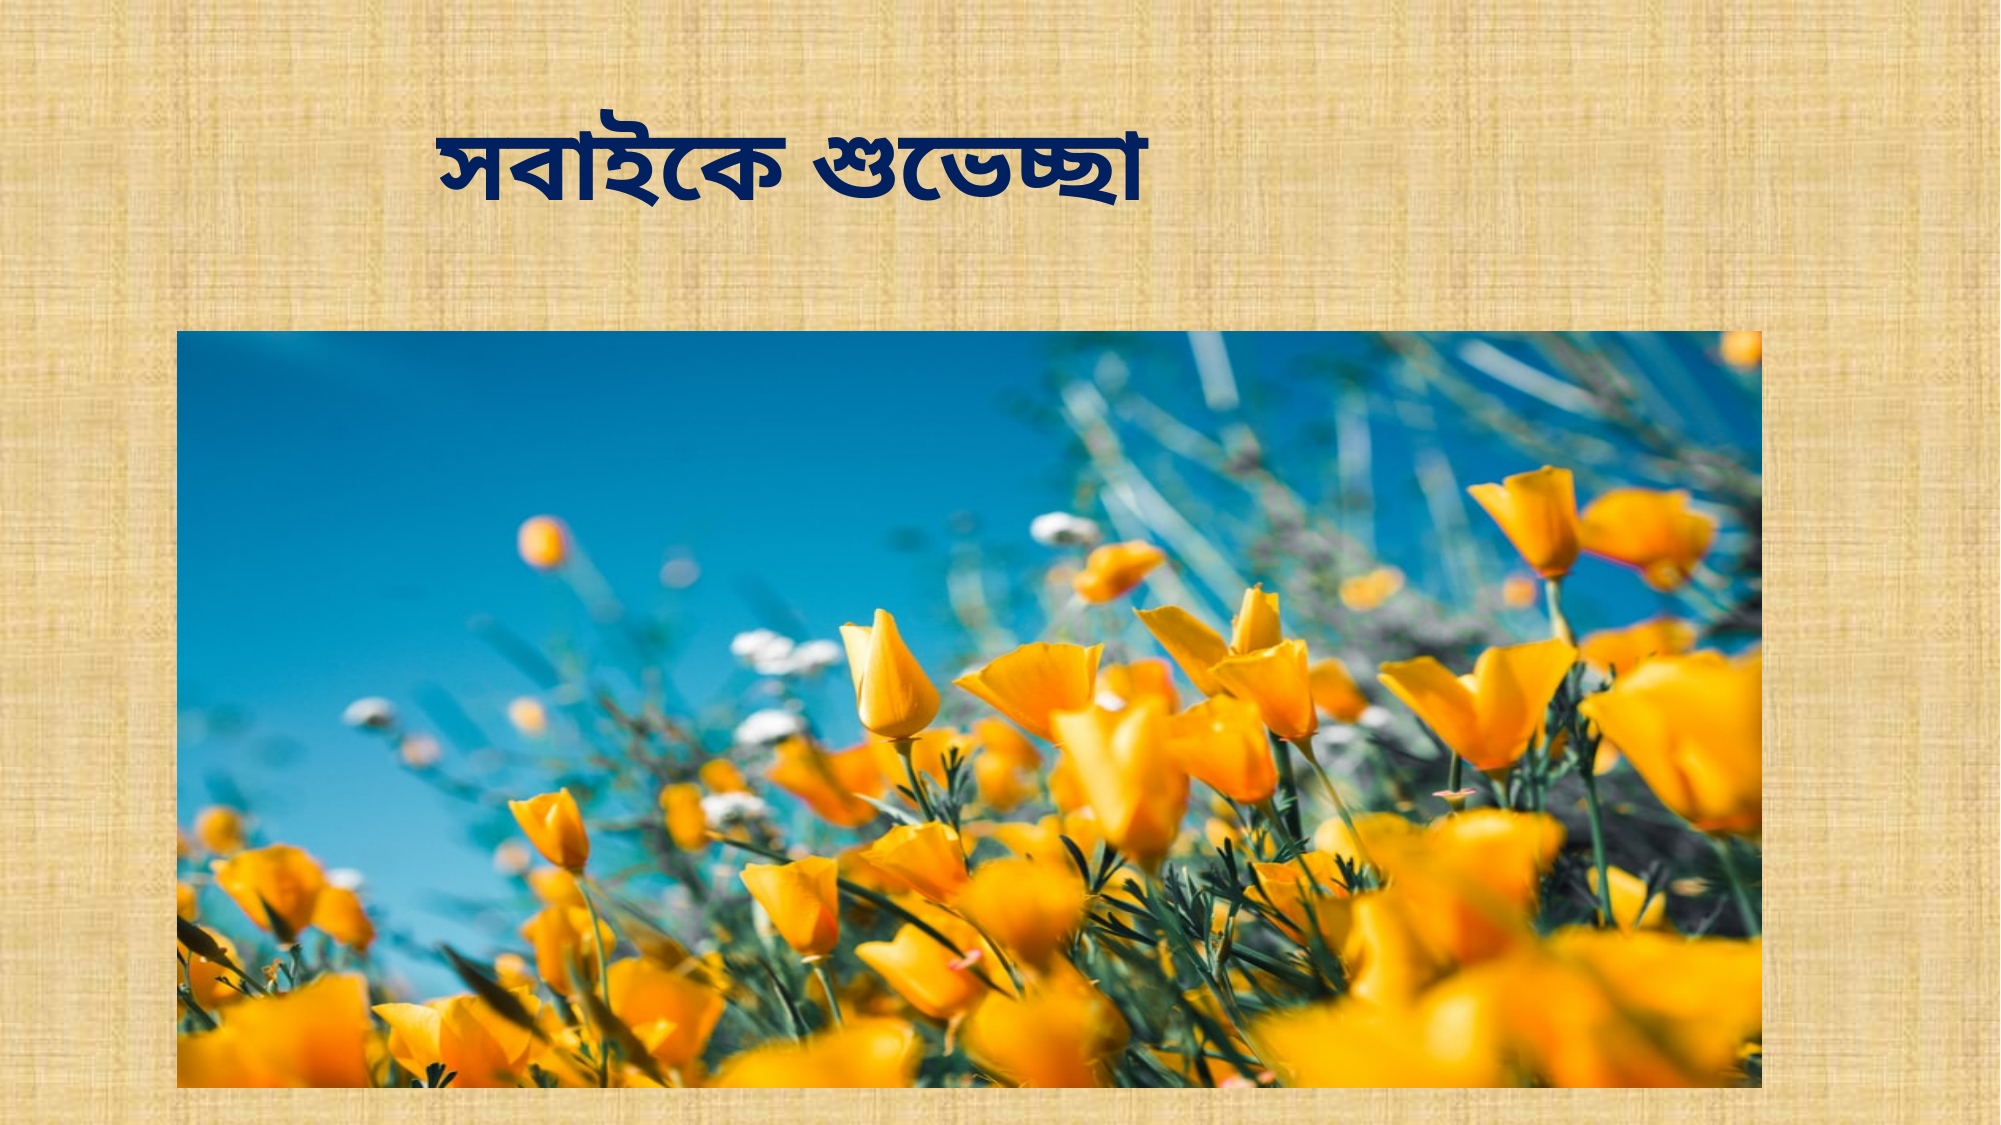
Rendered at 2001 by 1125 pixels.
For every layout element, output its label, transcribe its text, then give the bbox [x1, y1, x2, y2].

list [177, 331, 1762, 1088]
picture [0, 0, 2001, 1125]
title সবাইকে শুভেচ্ছা [137, 59, 1863, 278]
